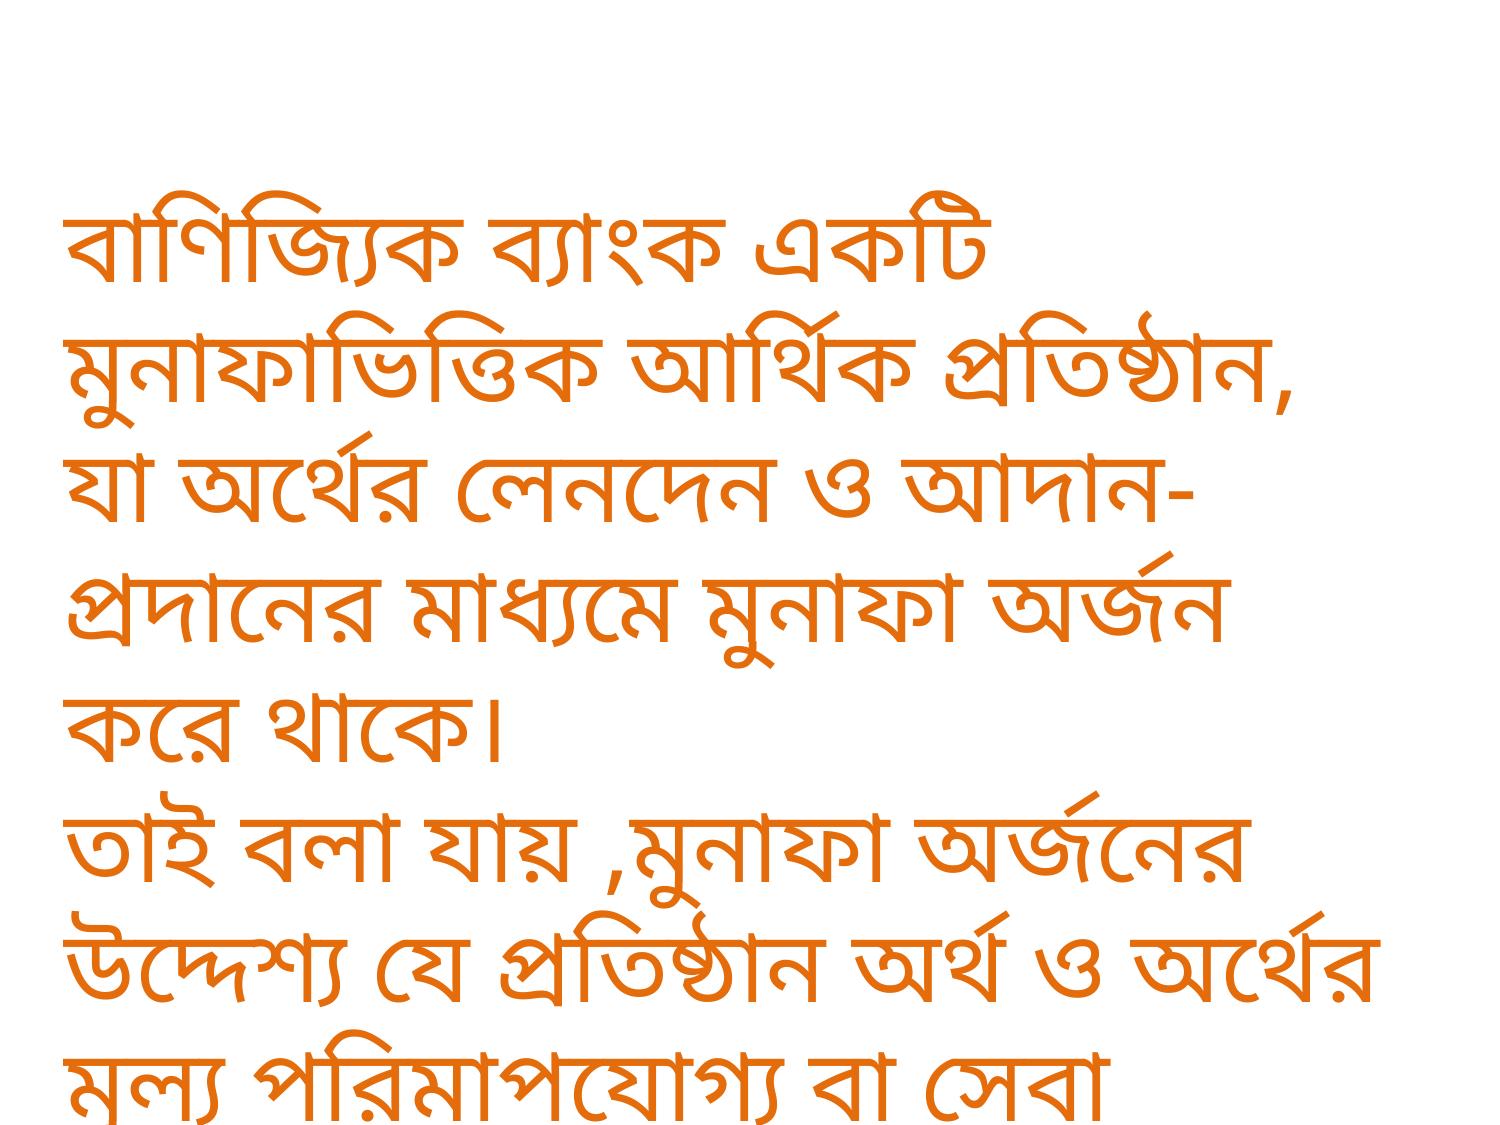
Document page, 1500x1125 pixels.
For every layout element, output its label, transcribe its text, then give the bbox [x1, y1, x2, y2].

text_box বাণিজ্যিক ব্যাংক একটি মুনাফাভিত্তিক আর্থিক প্রতিষ্ঠান, যা অর্থের লেনদেন ও আদান-প্রদানের মাধ্যমে মুনাফা অর্জন করে থাকে। তাই বলা যায় ,মুনাফা অর্জনের উদ্দেশ্য যে প্রতিষ্ঠান অর্থ ও অর্থের মূল্য পরিমাপযোগ্য বা সেবা লেনদেন করে থাকে ,এ রকম প্রতিষ্ঠান কে বাণিজ্যিক ব্যাংক বলা হয় । [50, 174, 1425, 1125]
